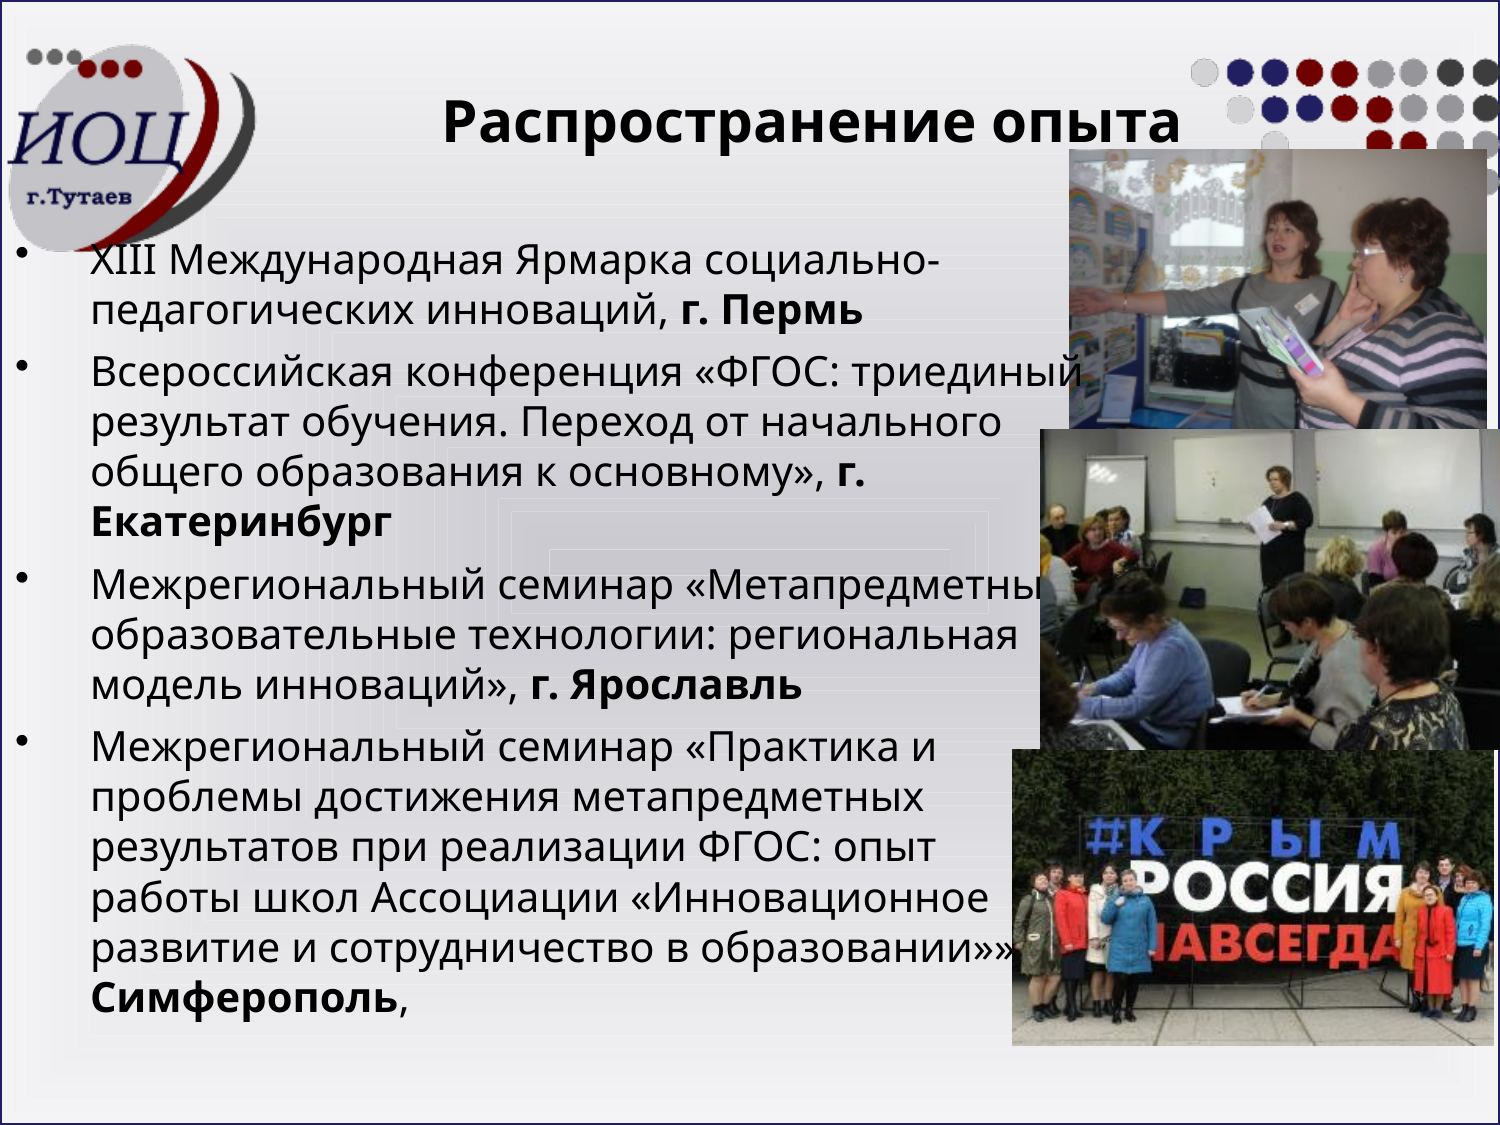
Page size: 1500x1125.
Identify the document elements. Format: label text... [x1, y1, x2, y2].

title Распространение опыта [262, 50, 1363, 188]
picture [0, 0, 263, 224]
list XIII Международная Ярмарка социально-педагогических инноваций, г. Пермь Всероссийская конференция «ФГОС: триединый результат обучения. Переход от начального общего образования к основному», г. Екатеринбург Межрегиональный семинар «Метапредметные образовательные технологии: региональная модель инноваций», г. Ярославль Межрегиональный семинар «Практика и проблемы достижения метапредметных результатов при реализации ФГОС: опыт работы школ Ассоциации «Инновационное развитие и сотрудничество в образовании»», г. Симферополь, [0, 224, 1064, 1018]
picture [1012, 49, 1500, 1046]
